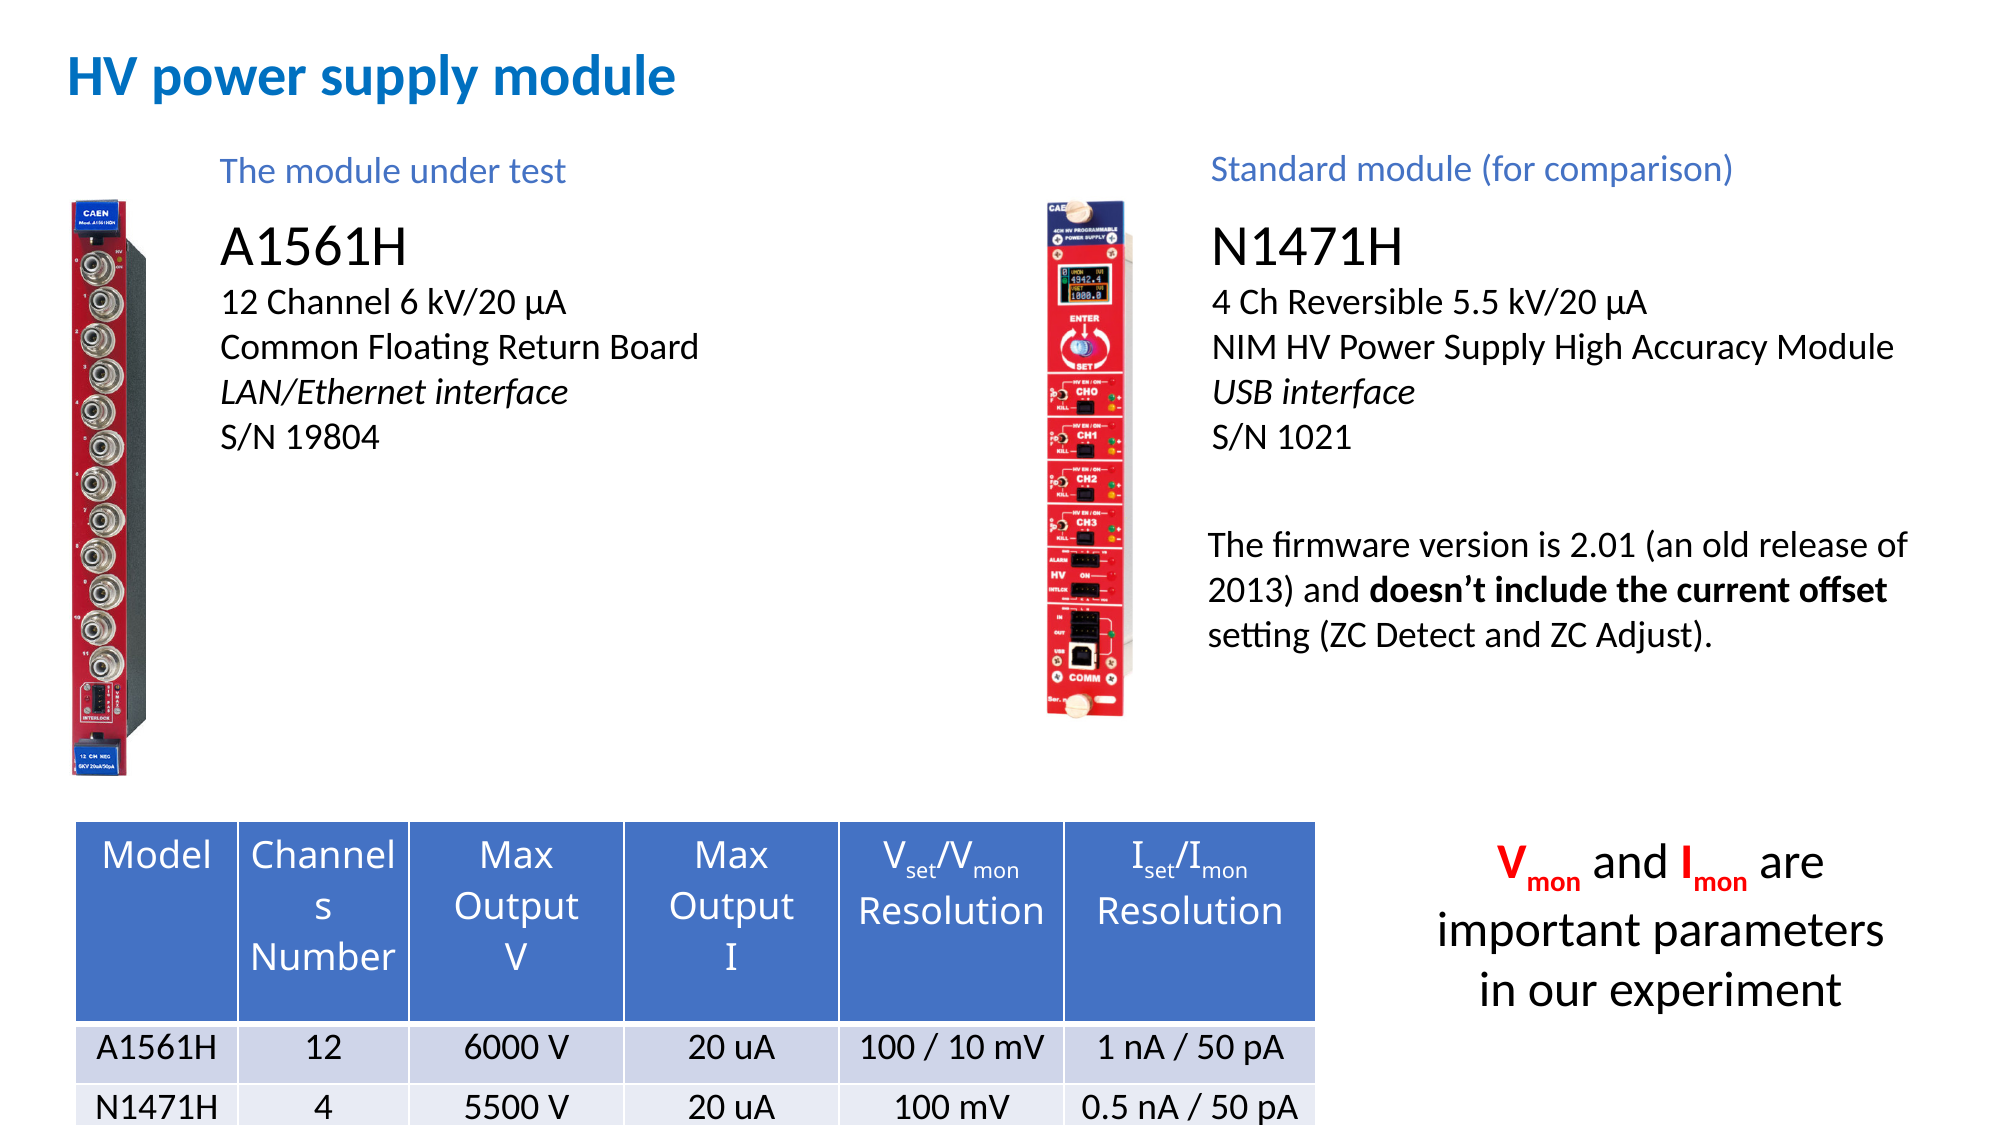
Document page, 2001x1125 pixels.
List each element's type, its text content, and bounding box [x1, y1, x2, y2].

table_cell 100 mV [840, 1085, 1063, 1125]
picture [48, 199, 147, 776]
table_cell 0.5 nA / 50 pA [1065, 1085, 1315, 1125]
table_cell 20 uA [625, 1085, 838, 1125]
table_cell 6000 V [410, 1027, 623, 1083]
text_box The module under test [204, 138, 582, 199]
text_box Vmon and Imon are important parameters in our experiment [1407, 821, 1915, 1025]
table_cell 5500 V [410, 1085, 623, 1125]
text_box HV power supply module [52, 29, 693, 114]
table_header Model [76, 822, 237, 1021]
table_cell N1471H [76, 1085, 237, 1125]
table_cell 20 uA [625, 1027, 838, 1083]
table_header Max Output V [410, 822, 623, 1021]
table_cell 12 [239, 1027, 408, 1083]
table_header Iset/Imon Resolution [1065, 822, 1315, 1021]
table_cell 100 / 10 mV [840, 1027, 1063, 1083]
table_cell 1 nA / 50 pA [1065, 1027, 1315, 1083]
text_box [1045, 135, 1944, 727]
table_cell 4 [239, 1085, 408, 1125]
table_header Channels Number [239, 822, 408, 1021]
table_header Max Output I [625, 822, 838, 1021]
table_header Vset/Vmon Resolution [840, 822, 1063, 1021]
table_cell A1561H [76, 1027, 237, 1083]
text_box A1561H 12 Channel 6 kV/20 µA Common Floating Return Board LAN/Ethernet interface S/N 19804 [205, 199, 716, 465]
